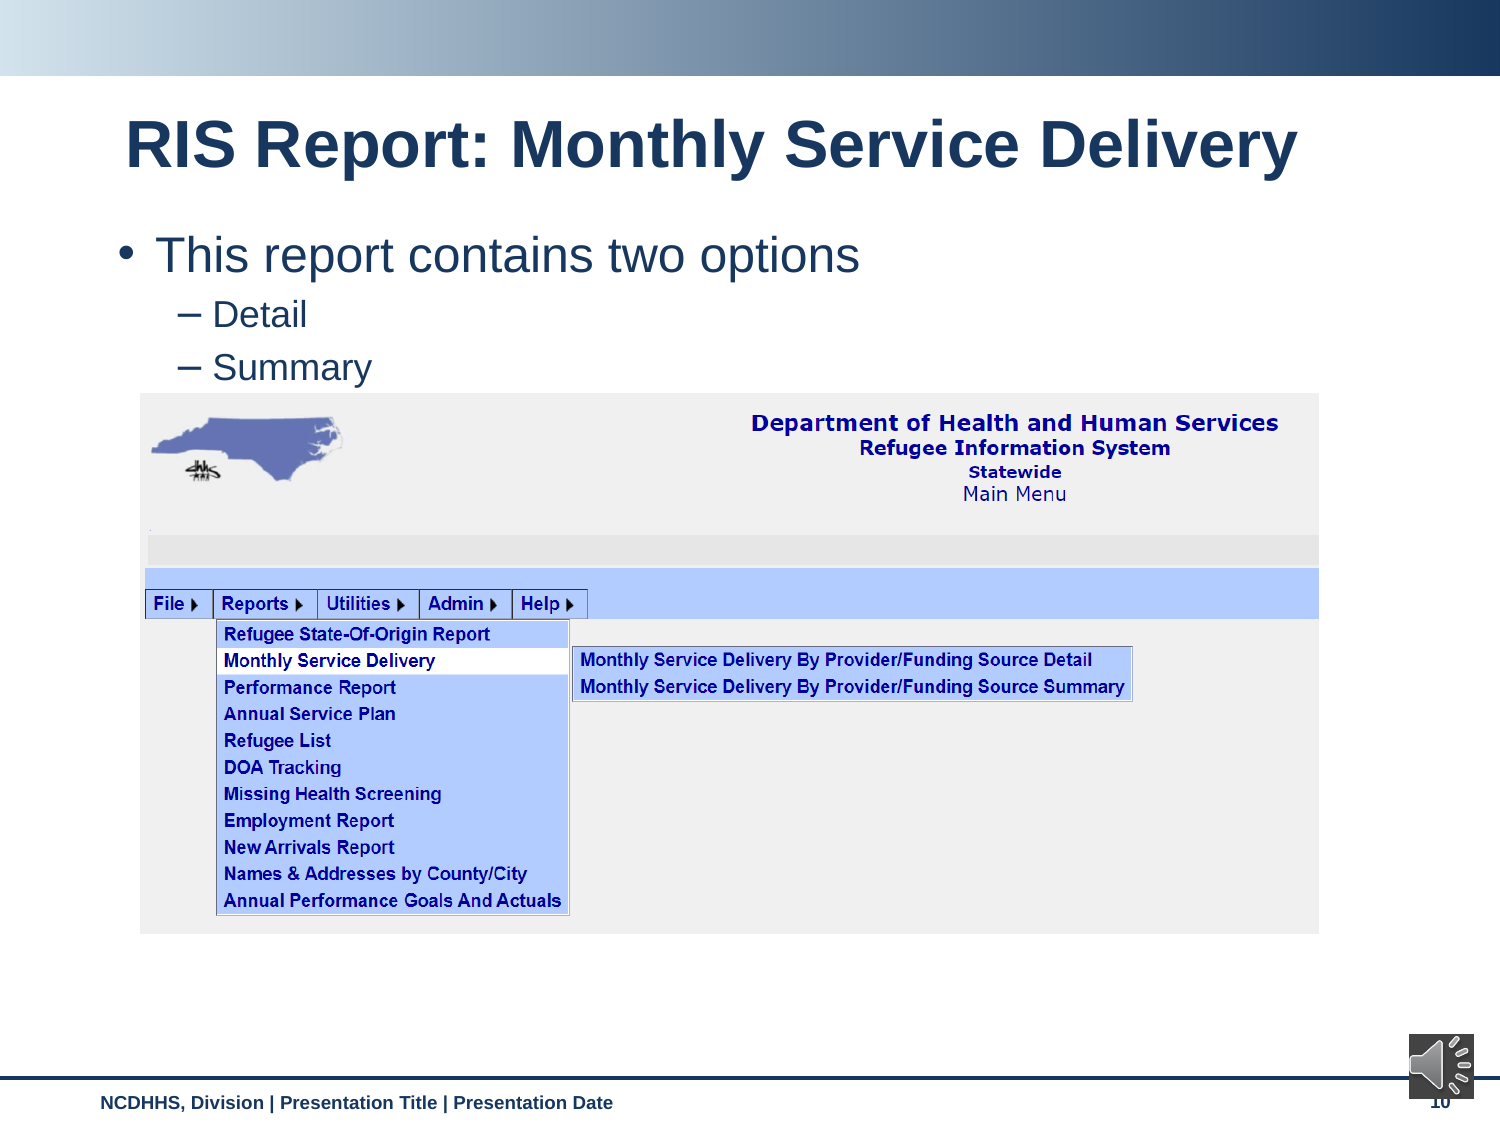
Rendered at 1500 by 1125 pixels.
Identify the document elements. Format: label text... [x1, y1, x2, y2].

title RIS Report: Monthly Service Delivery [110, 102, 1398, 193]
picture [1408, 1033, 1475, 1100]
picture [140, 393, 1319, 934]
list This report contains two options Detail Summary [102, 214, 1397, 1002]
